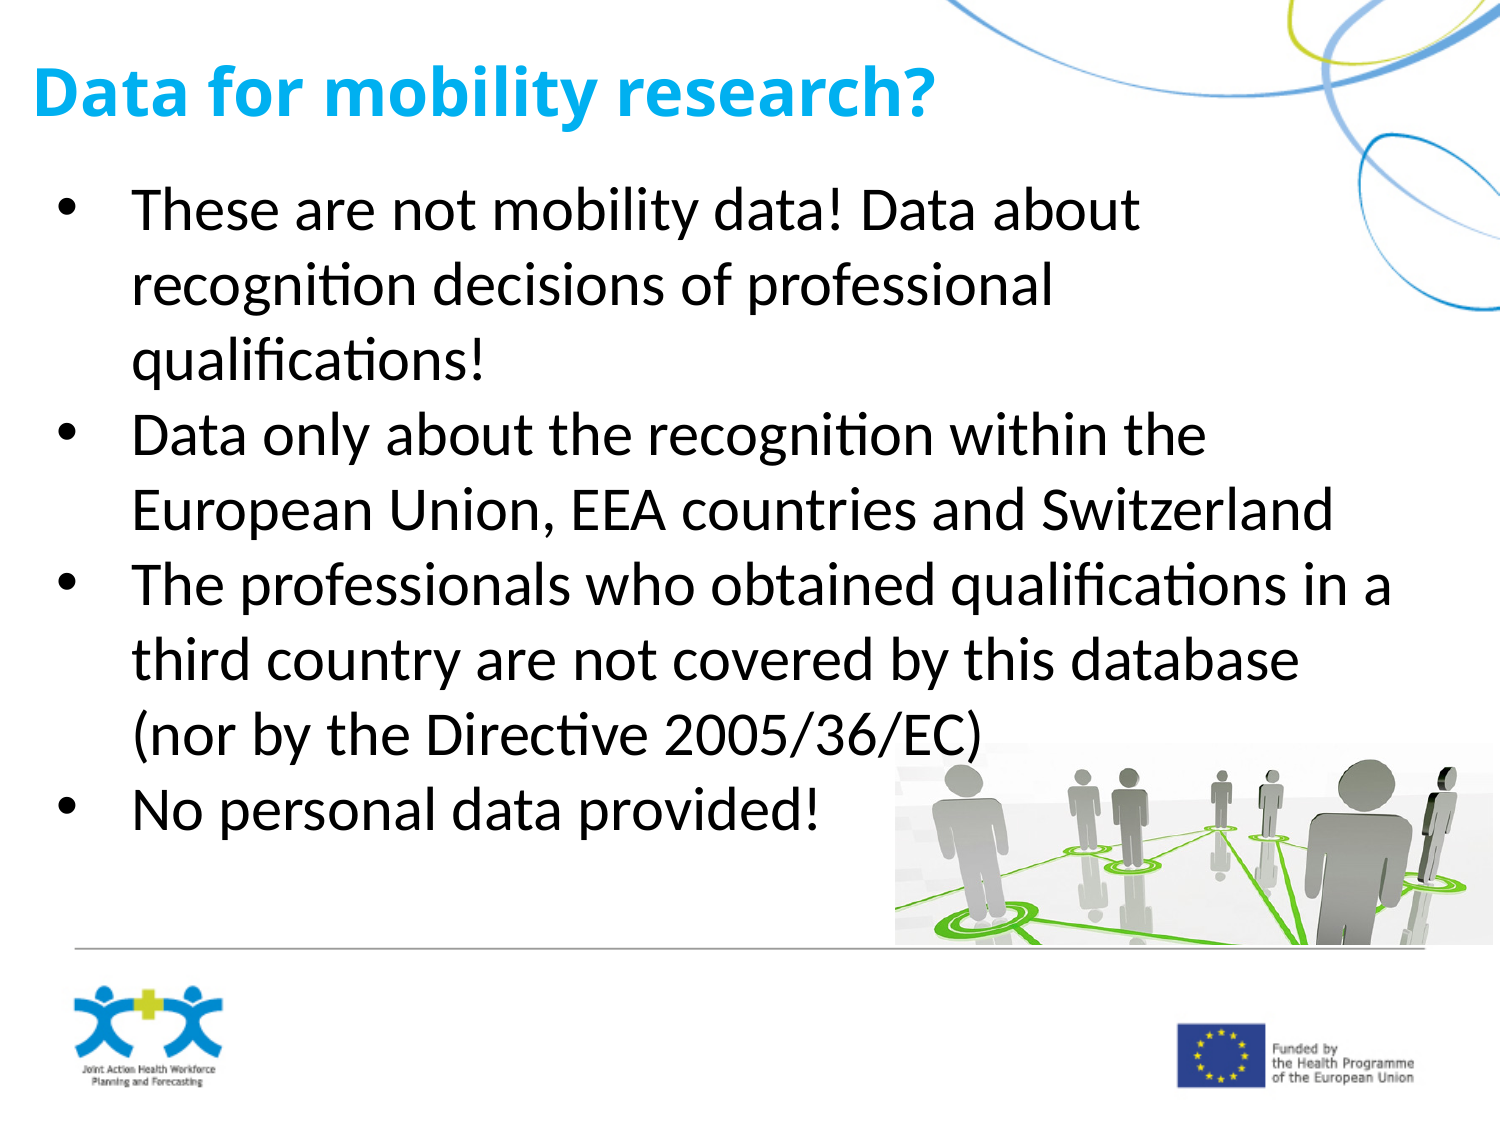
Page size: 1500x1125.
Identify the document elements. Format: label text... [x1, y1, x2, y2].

picture [0, 0, 1500, 1125]
text_box These are not mobility data! Data about recognition decisions of professional qualifications! Data only about the recognition within the European Union, EEA countries and Switzerland The professionals who obtained qualifications in a third country are not covered by this database (nor by the Directive 2005/36/EC) No personal data provided! [41, 160, 1424, 851]
text_box Data for mobility research? [16, 42, 952, 138]
